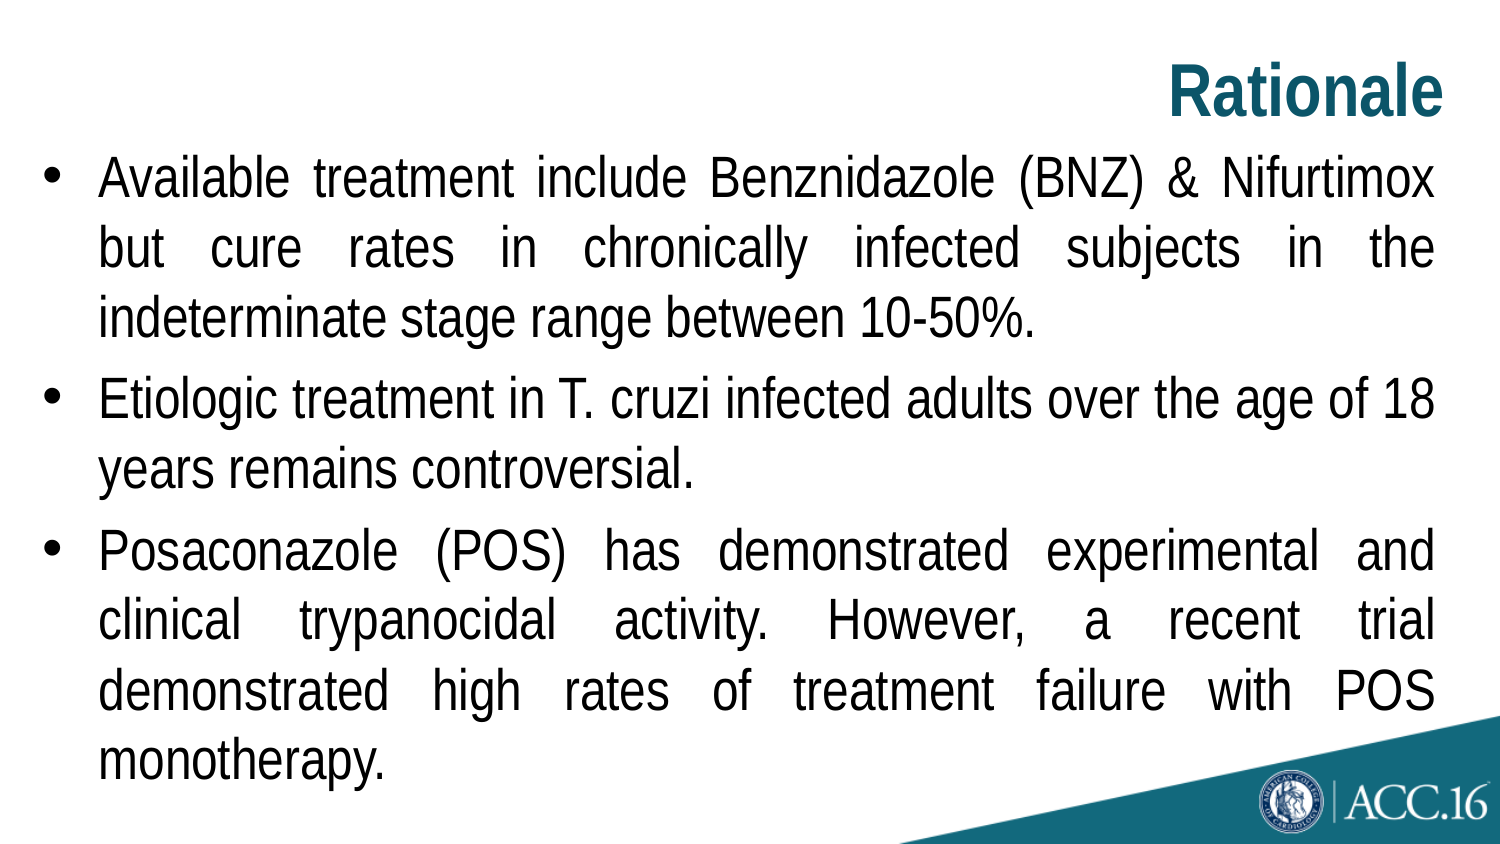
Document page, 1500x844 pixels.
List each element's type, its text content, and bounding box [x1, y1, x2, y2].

picture [0, 0, 1500, 844]
title Rationale [75, 22, 1461, 151]
list Available treatment include Benznidazole (BNZ) & Nifurtimox but cure rates in chronically infected subjects in the indeterminate stage range between 10-50%. Etiologic treatment in T. cruzi infected adults over the age of 18 years remains controversial. Posaconazole (POS) has demonstrated experimental and clinical trypanocidal activity. However, a recent trial demonstrated high rates of treatment failure with POS monotherapy. [27, 131, 1452, 823]
